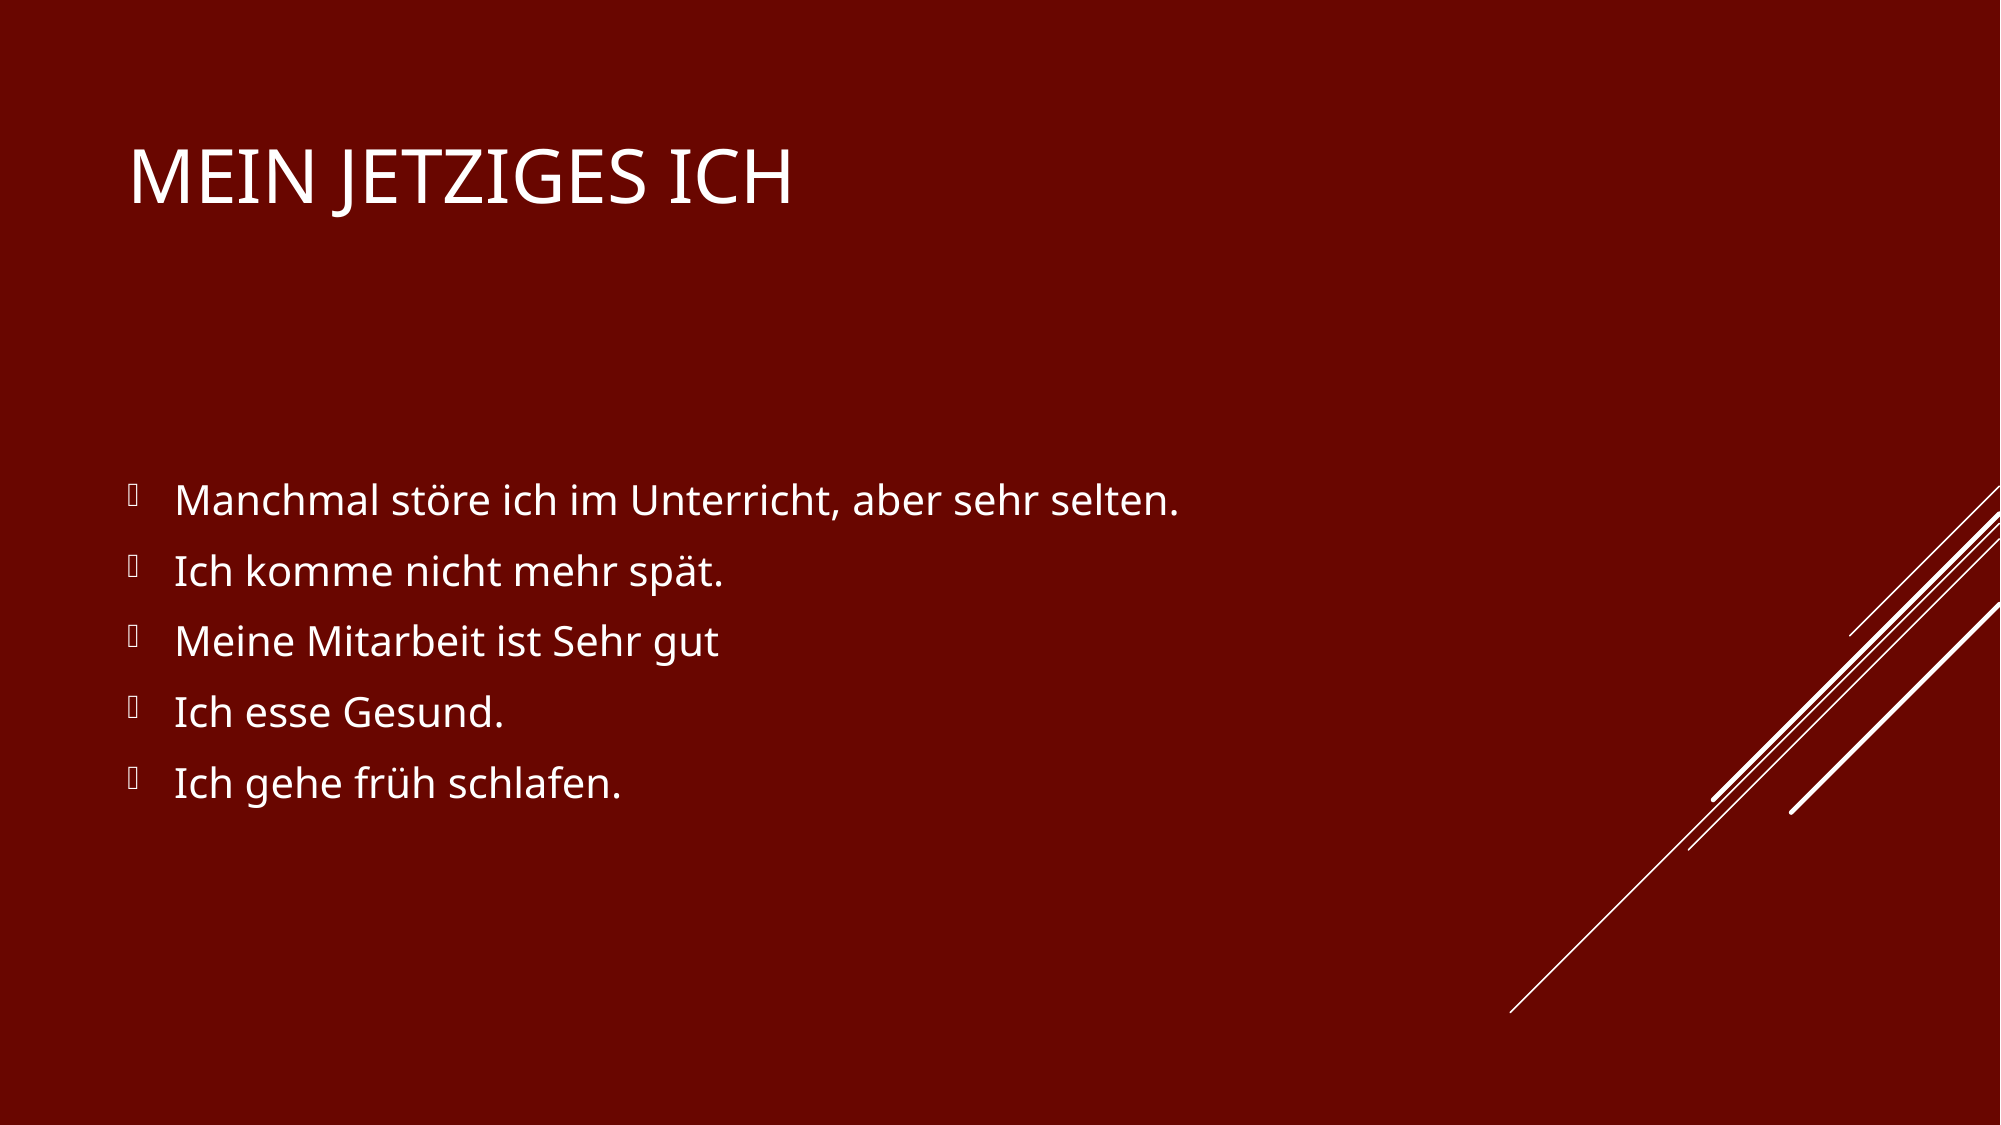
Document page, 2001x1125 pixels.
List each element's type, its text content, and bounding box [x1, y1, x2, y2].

list Manchmal störe ich im Unterricht, aber sehr selten. Ich komme nicht mehr spät. Meine Mitarbeit ist Sehr gut Ich esse Gesund. Ich gehe früh schlafen. [112, 343, 1513, 937]
title Mein jetziges ich [112, 49, 1513, 297]
